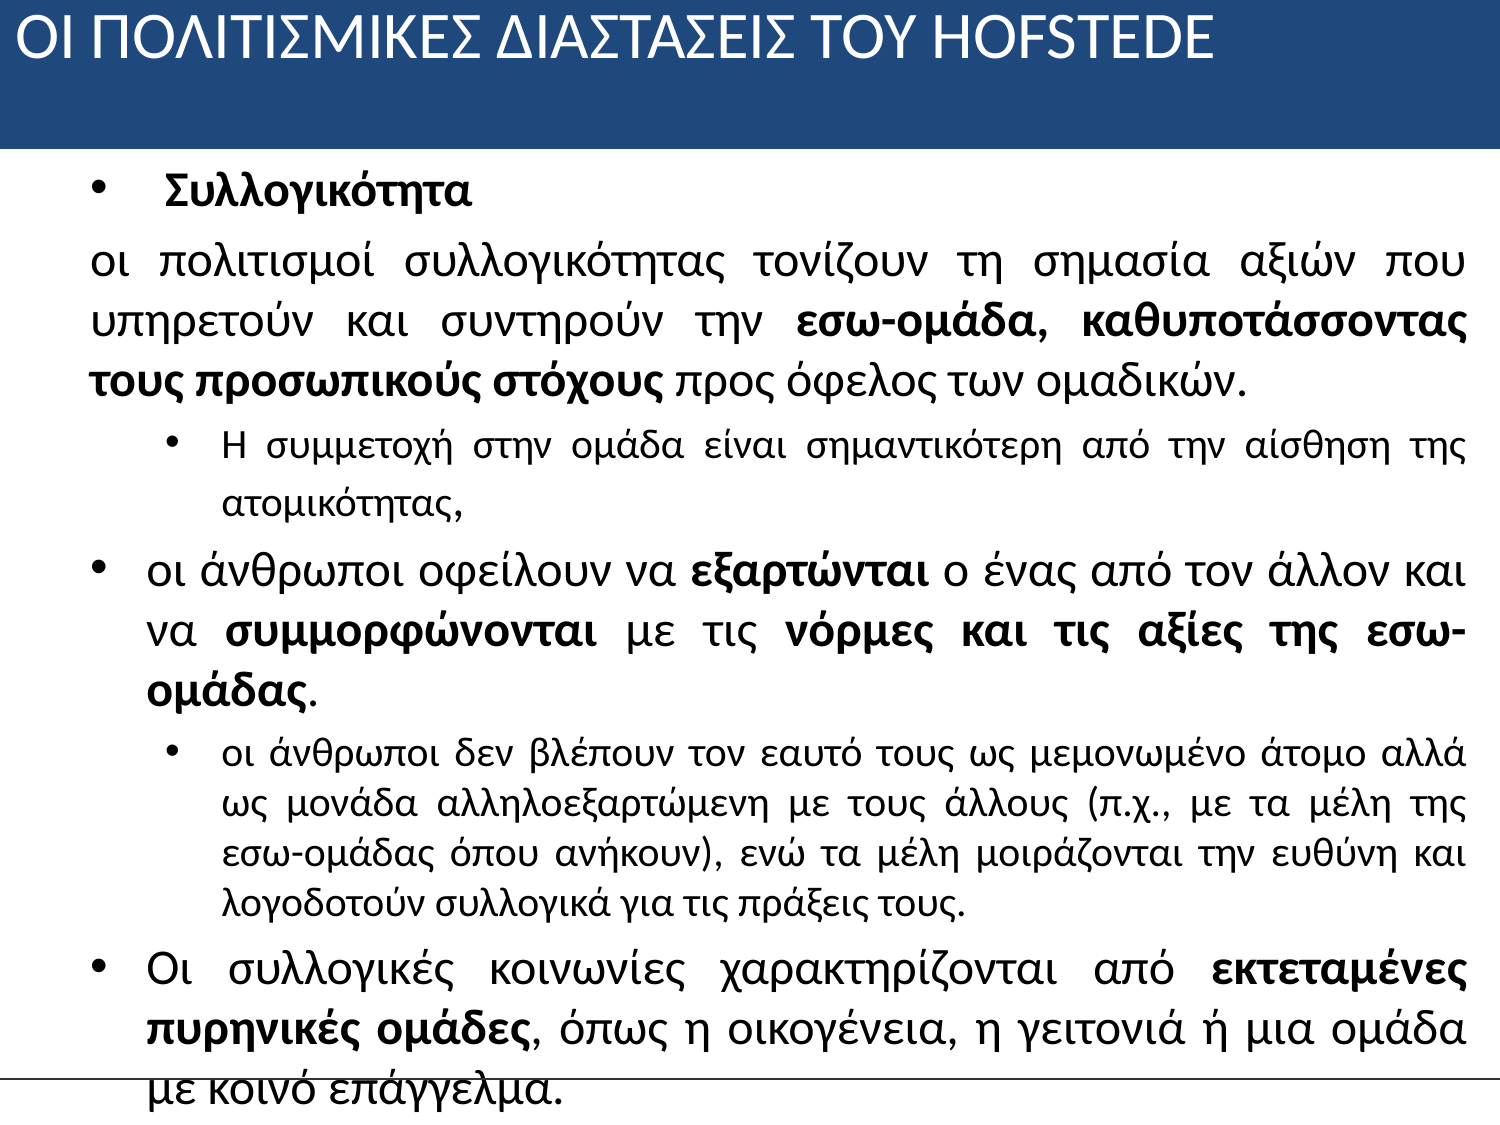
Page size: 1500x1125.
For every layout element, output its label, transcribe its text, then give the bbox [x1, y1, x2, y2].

subtitle Συλλογικότητα οι πολιτισμοί συλλογικότητας τονίζουν τη σημασία αξιών που υπηρετούν και συντηρούν την εσω-ομάδα, καθυποτάσσοντας τους προσωπικούς στόχους προς όφελος των ομαδικών. Η συμμετοχή στην ομάδα είναι σημαντικότερη από την αίσθηση της ατομικότητας, οι άνθρωποι οφείλουν να εξαρτώνται ο ένας από τον άλλον και να συμμορφώνονται με τις νόρμες και τις αξίες της εσω-ομάδας. οι άνθρωποι δεν βλέπουν τον εαυτό τους ως μεμονωμένο άτομο αλλά ως μονάδα αλληλοεξαρτώμενη με τους άλλους (π.χ., με τα μέλη της εσω-ομάδας όπου ανήκουν), ενώ τα μέλη μοιράζονται την ευθύνη και λογοδοτούν συλλογικά για τις πράξεις τους. Οι συλλογικές κοινωνίες χαρακτηρίζονται από εκτεταμένες πυρηνικές ομάδες, όπως η οικογένεια, η γειτονιά ή μια ομάδα με κοινό επάγγελμα. [0, 149, 1483, 1078]
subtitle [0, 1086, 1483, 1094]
title ΟΙ ΠΟΛΙΤΙΣΜΙΚΕΣ ΔΙΑΣΤΑΣΕΙΣ ΤΟΥ HOFSTEDE [0, 0, 1500, 149]
